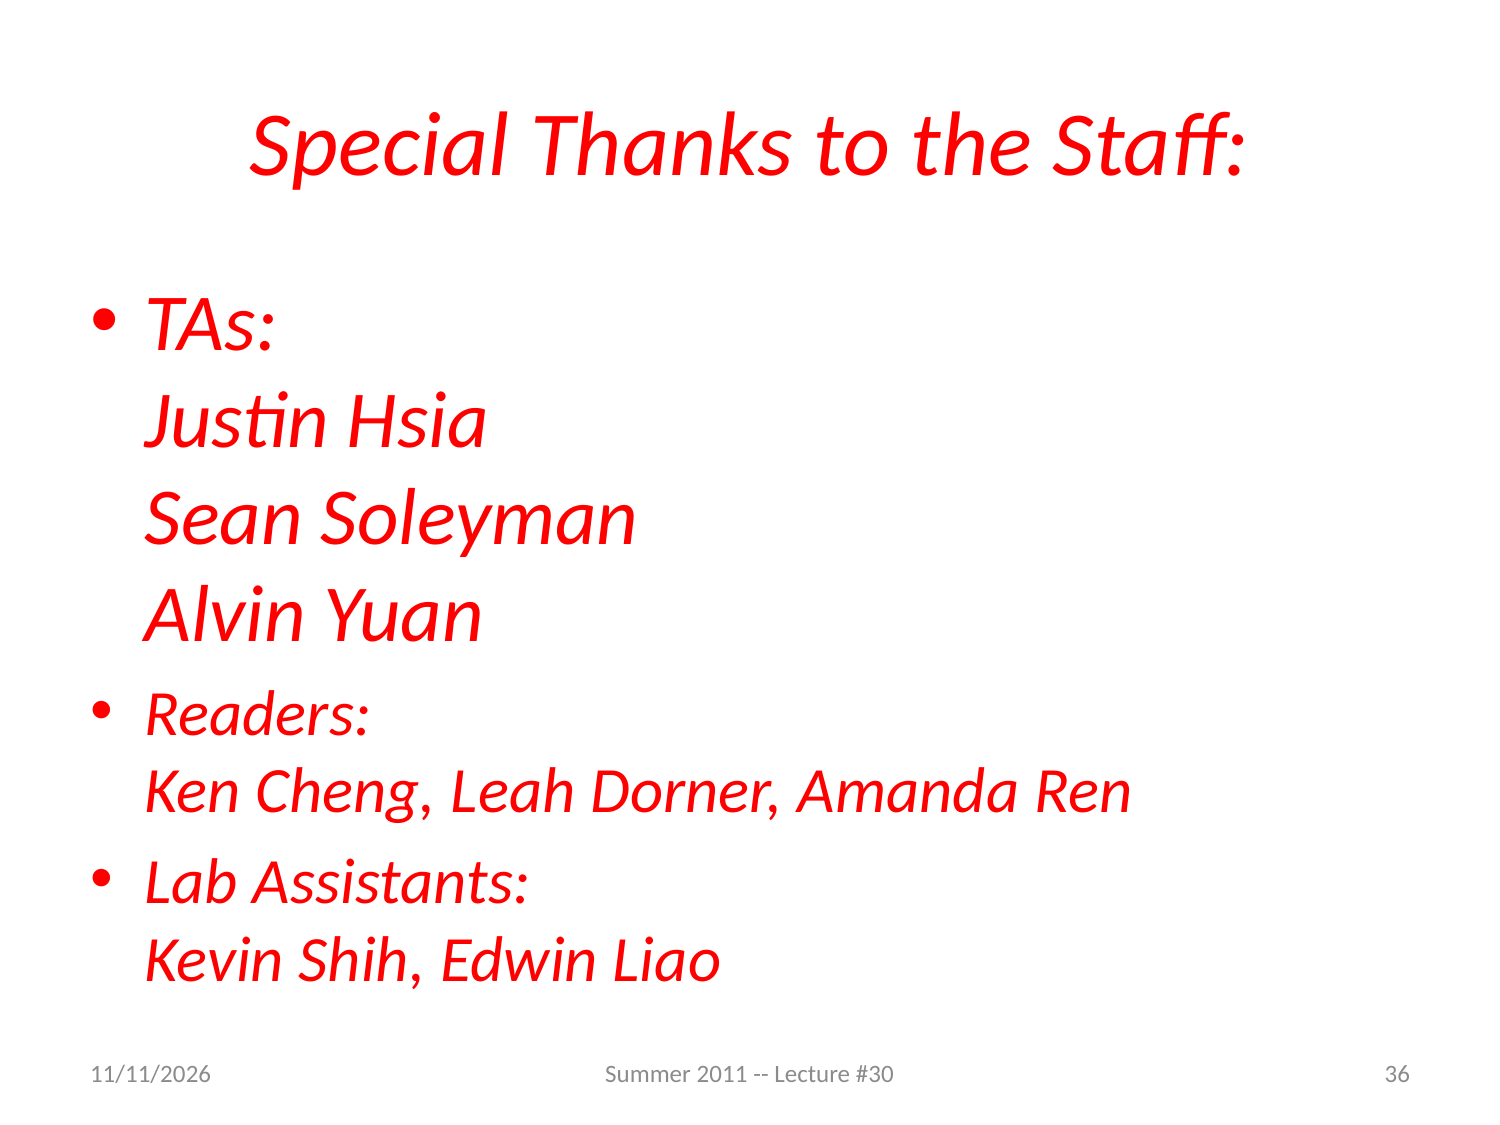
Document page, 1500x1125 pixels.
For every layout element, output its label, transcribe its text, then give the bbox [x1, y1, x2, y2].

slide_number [75, 1042, 425, 1103]
slide_number 36 [1074, 1042, 1425, 1103]
title Special Thanks to the Staff: [75, 45, 1425, 233]
footer Summer 2011 -- Lecture #30 [512, 1042, 988, 1103]
list TAs: Justin Hsia Sean Soleyman Alvin Yuan Readers: Ken Cheng, Leah Dorner, Amanda Ren Lab Assistants: Kevin Shih, Edwin Liao [75, 262, 1425, 1005]
